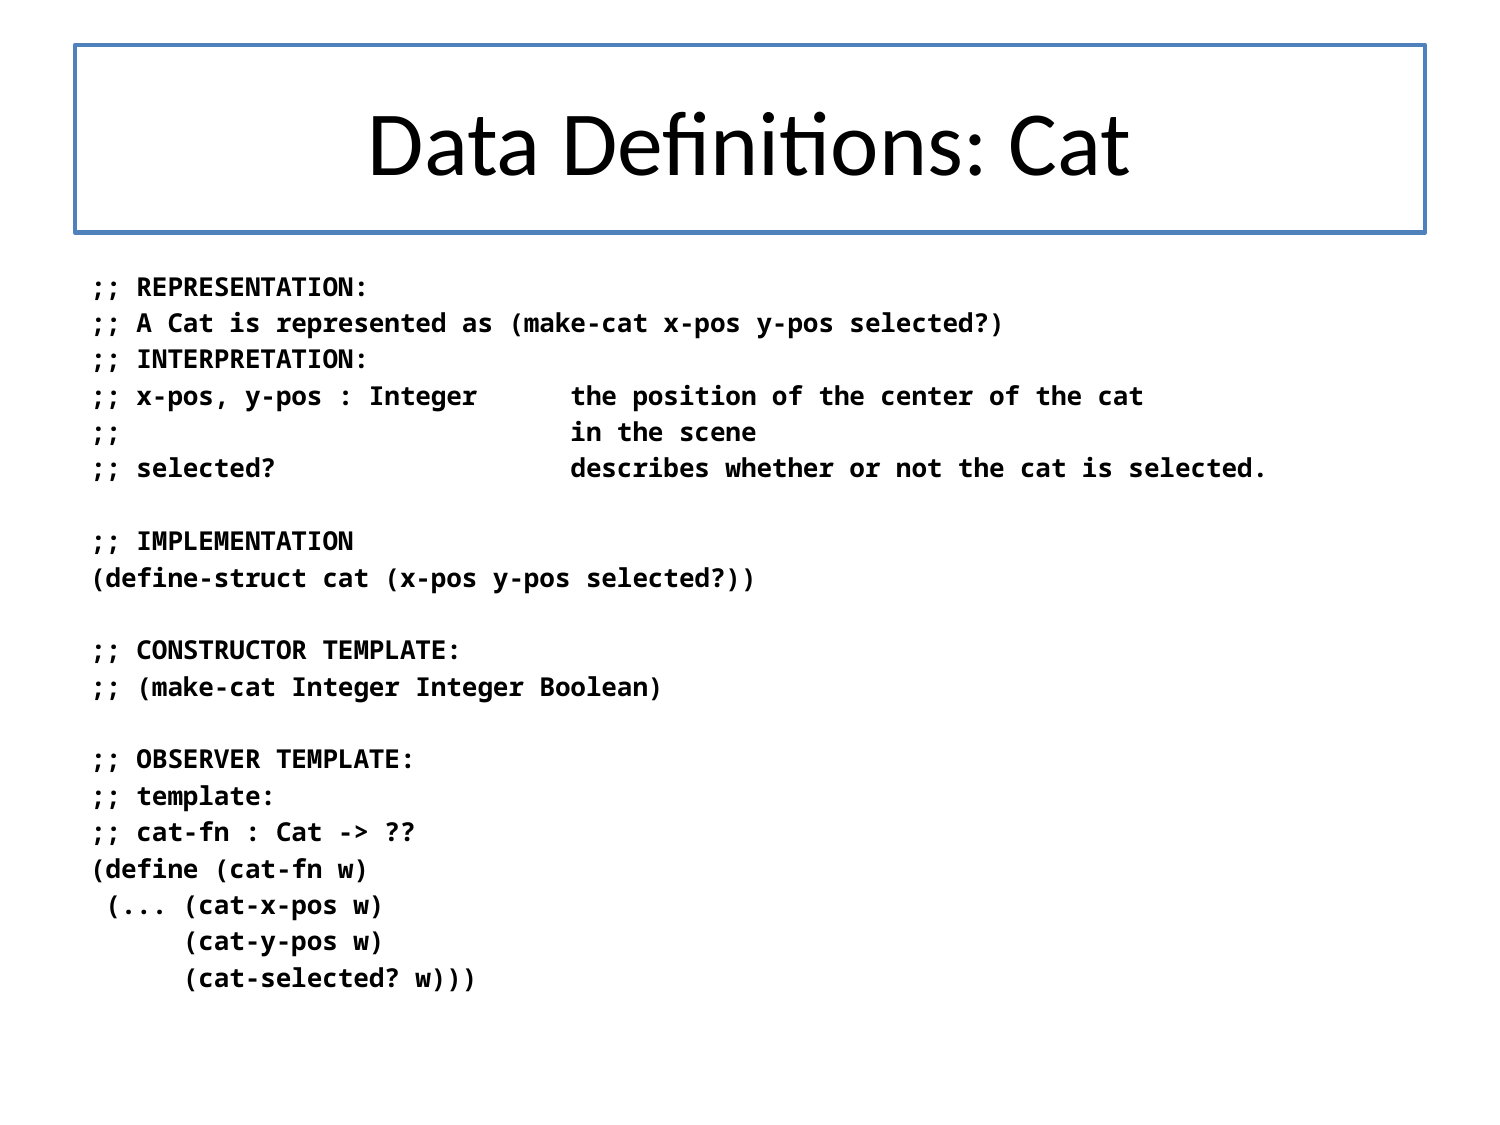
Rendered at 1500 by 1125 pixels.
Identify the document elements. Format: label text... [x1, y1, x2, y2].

title Data Definitions: Cat [73, 43, 1427, 235]
list ;; REPRESENTATION: ;; A Cat is represented as (make-cat x-pos y-pos selected?) ;; INTERPRETATION: ;; x-pos, y-pos : Integer the position of the center of the cat ;; in the scene ;; selected? describes whether or not the cat is selected. ;; IMPLEMENTATION (define-struct cat (x-pos y-pos selected?)) ;; CONSTRUCTOR TEMPLATE: ;; (make-cat Integer Integer Boolean) ;; OBSERVER TEMPLATE: ;; template: ;; cat-fn : Cat -> ?? (define (cat-fn w) (... (cat-x-pos w) (cat-y-pos w) (cat-selected? w))) [75, 262, 1425, 1005]
